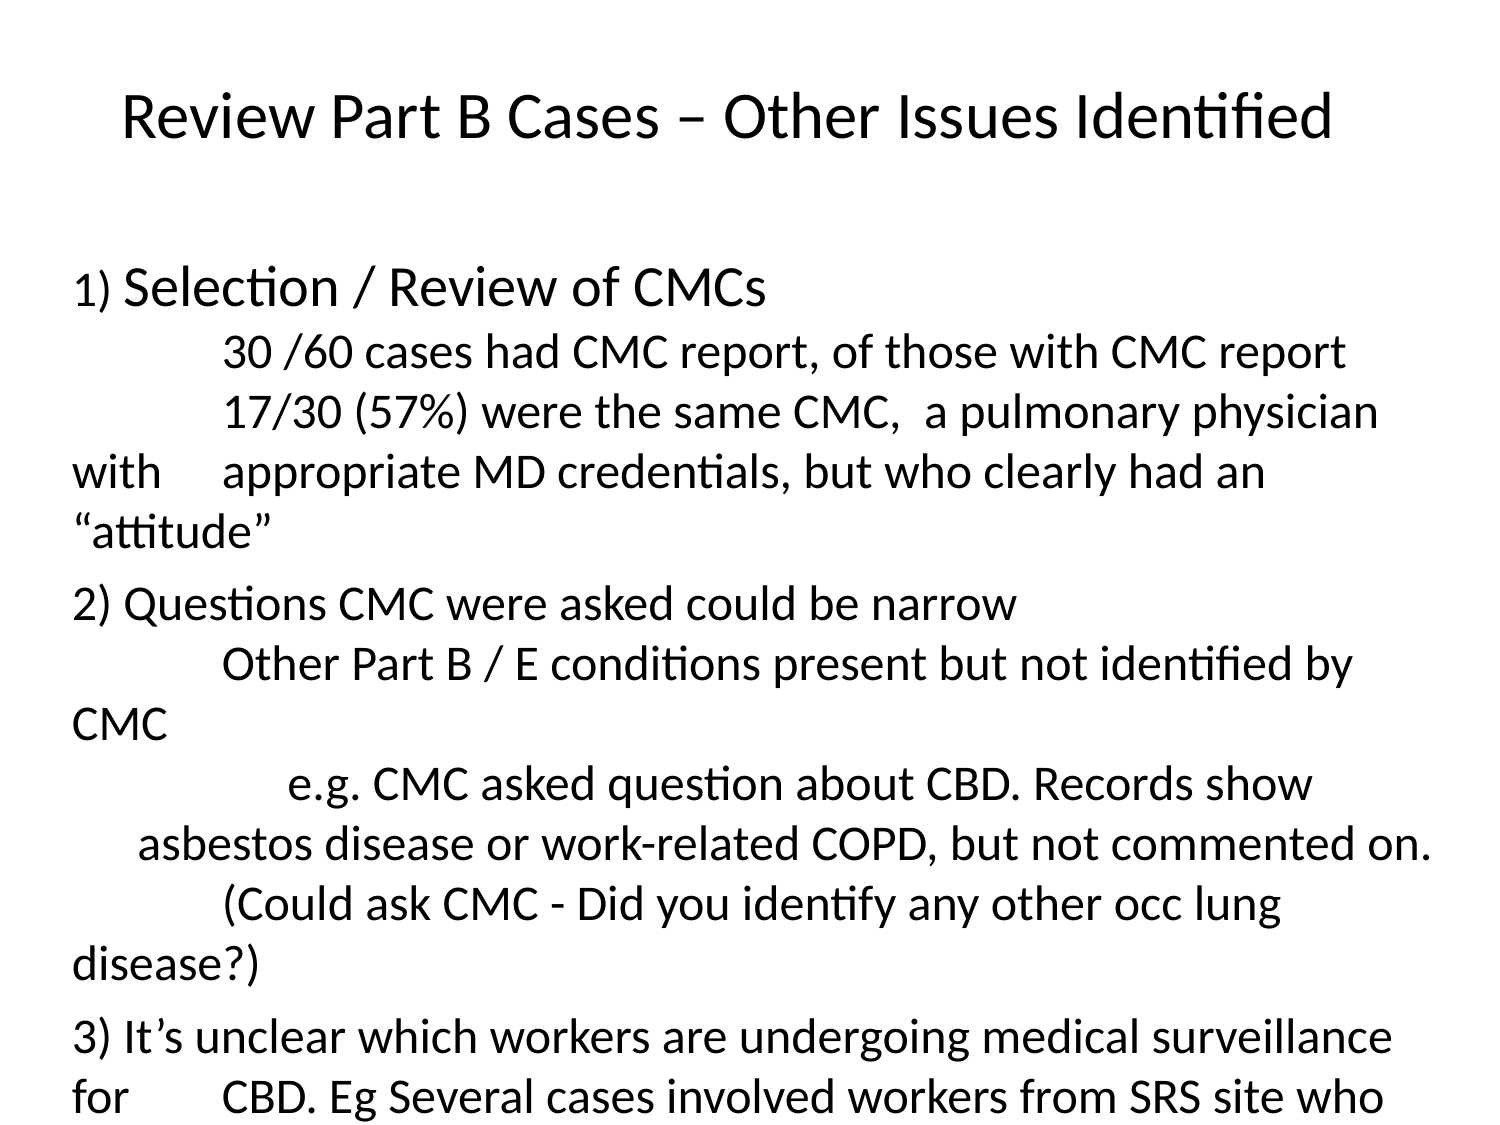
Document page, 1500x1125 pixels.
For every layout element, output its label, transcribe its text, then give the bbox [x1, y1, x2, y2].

title Review Part B Cases – Other Issues Identified [31, 45, 1425, 179]
list 1) Selection / Review of CMCs 30 /60 cases had CMC report, of those with CMC report 17/30 (57%) were the same CMC, a pulmonary physician with appropriate MD credentials, but who clearly had an “attitude” 2) Questions CMC were asked could be narrow Other Part B / E conditions present but not identified by CMC e.g. CMC asked question about CBD. Records show asbestos disease or work-related COPD, but not commented on. (Could ask CMC - Did you identify any other occ lung disease?) 3) It’s unclear which workers are undergoing medical surveillance for CBD. Eg Several cases involved workers from SRS site who did not appear to be undergoing CBD surveillance, and /or the clinicians involved were not aware of CBD. [56, 240, 1459, 1072]
